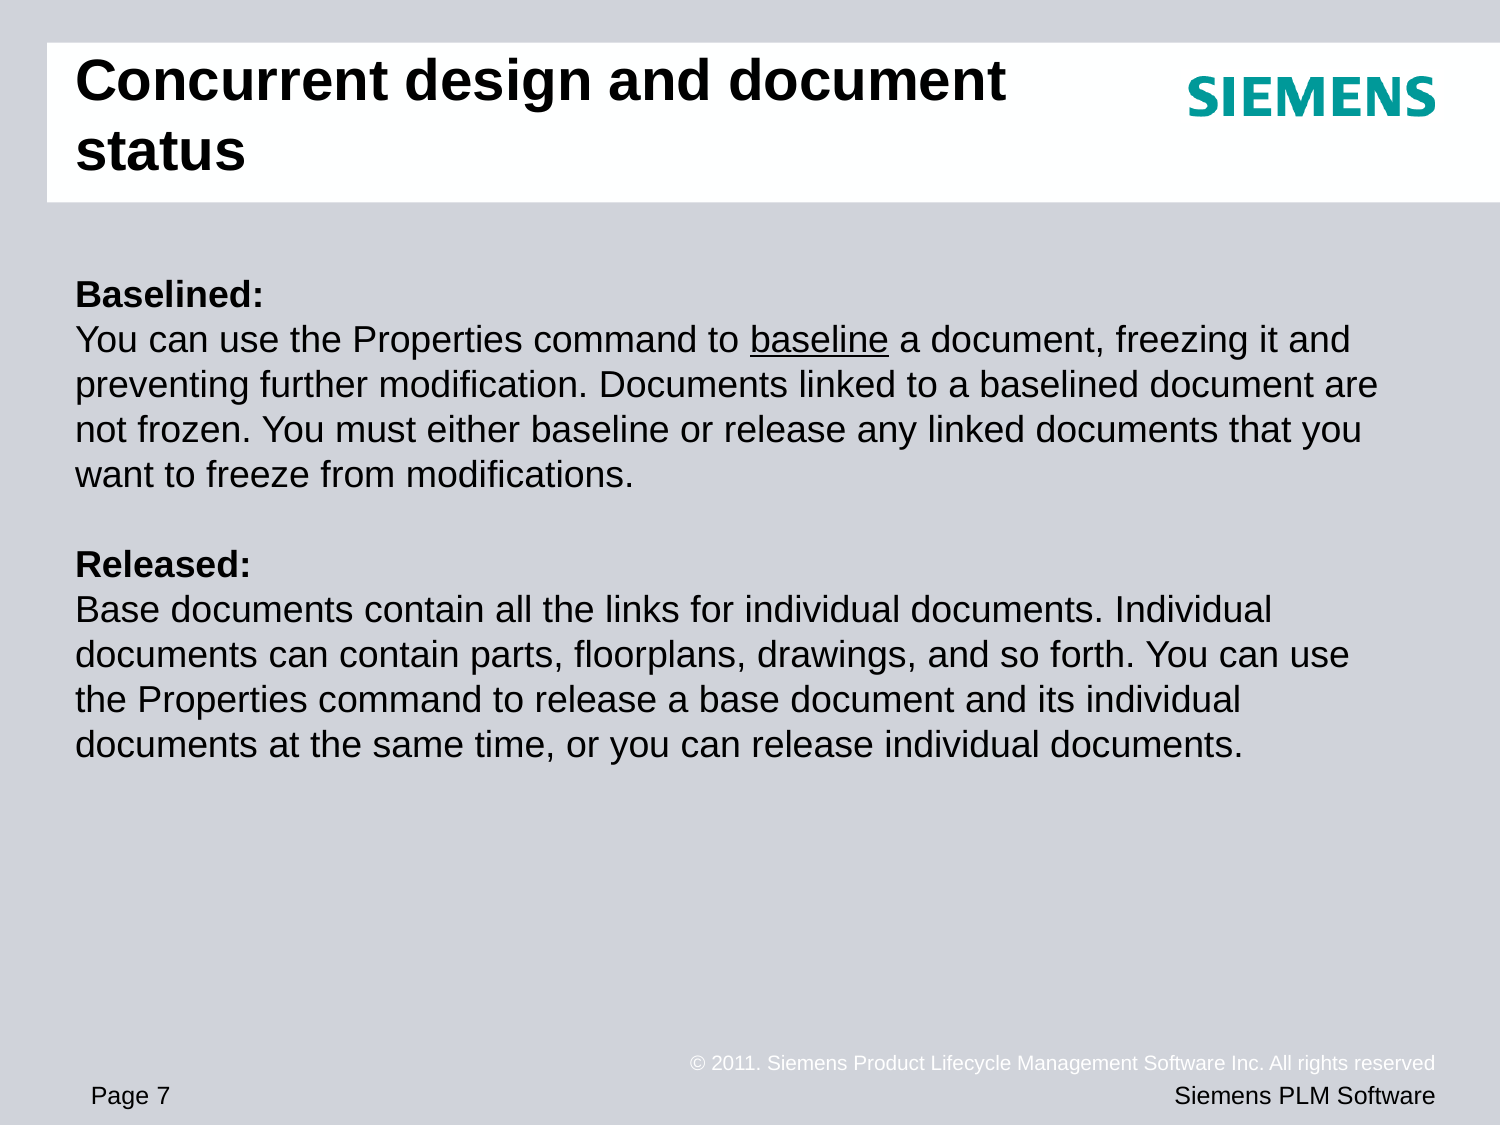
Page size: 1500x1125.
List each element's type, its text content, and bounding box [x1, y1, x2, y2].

title Concurrent design and document status [74, 49, 1095, 183]
picture [1181, 69, 1444, 123]
list Baselined: You can use the Properties command to baseline a document, freezing it and preventing further modification. Documents linked to a baselined document are not frozen. You must either baseline or release any linked documents that you want to freeze from modifications. Released: Base documents contain all the links for individual documents. Individual documents can contain parts, floorplans, drawings, and so forth. You can use the Properties command to release a base document and its individual documents at the same time, or you can release individual documents. [74, 224, 1413, 1038]
